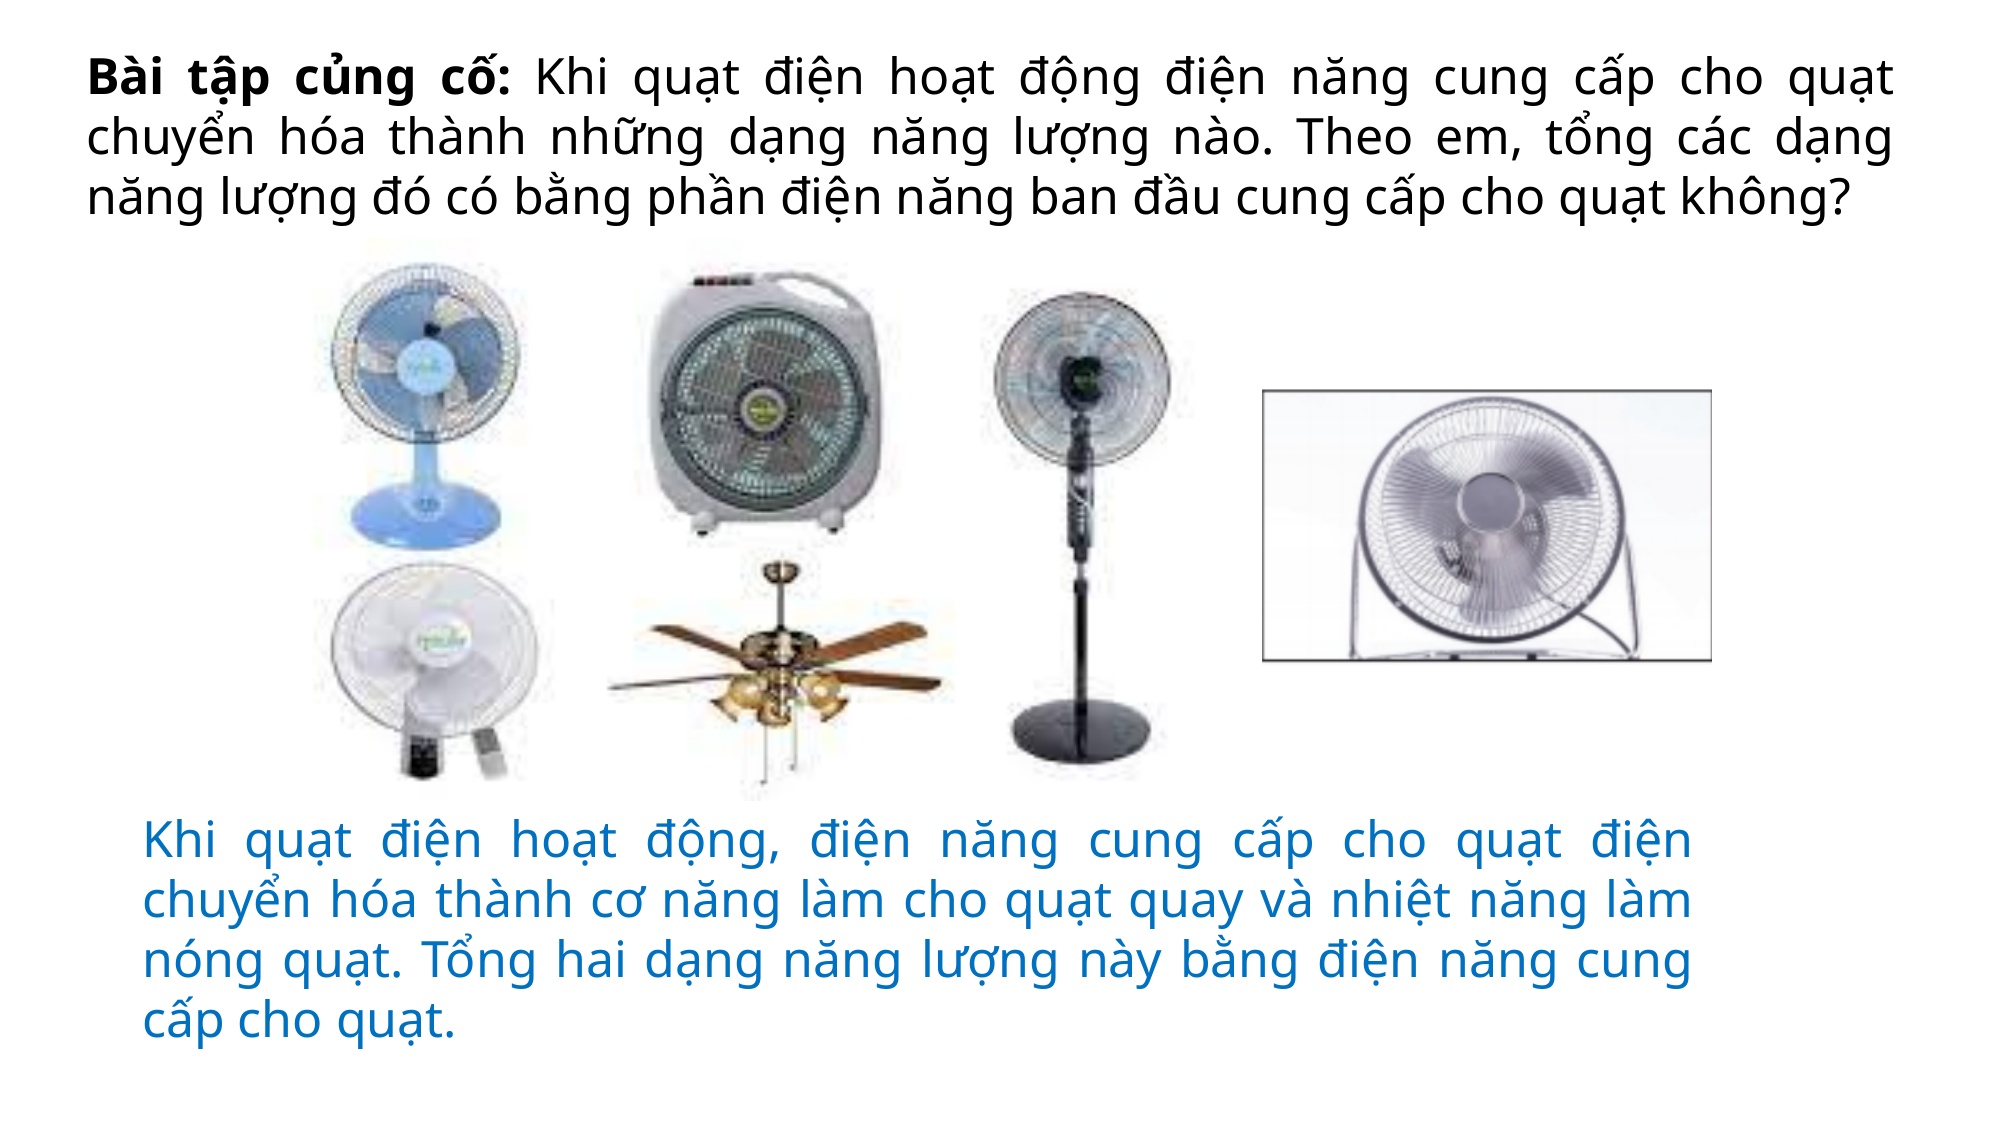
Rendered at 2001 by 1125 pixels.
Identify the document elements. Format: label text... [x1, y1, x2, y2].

text_box Khi quạt điện hoạt động, điện năng cung cấp cho quạt điện chuyển hóa thành cơ năng làm cho quạt quay và nhiệt năng làm nóng quạt. Tổng hai dạng năng lượng này bằng điện năng cung cấp cho quạt. [127, 800, 1710, 1056]
picture [1262, 389, 1712, 665]
text_box Bài tập củng cố: Khi quạt điện hoạt động điện năng cung cấp cho quạt chuyển hóa thành những dạng năng lượng nào. Theo em, tổng các dạng năng lượng đó có bằng phần điện năng ban đầu cung cấp cho quạt không? [71, 37, 1911, 233]
picture [262, 238, 1225, 801]
